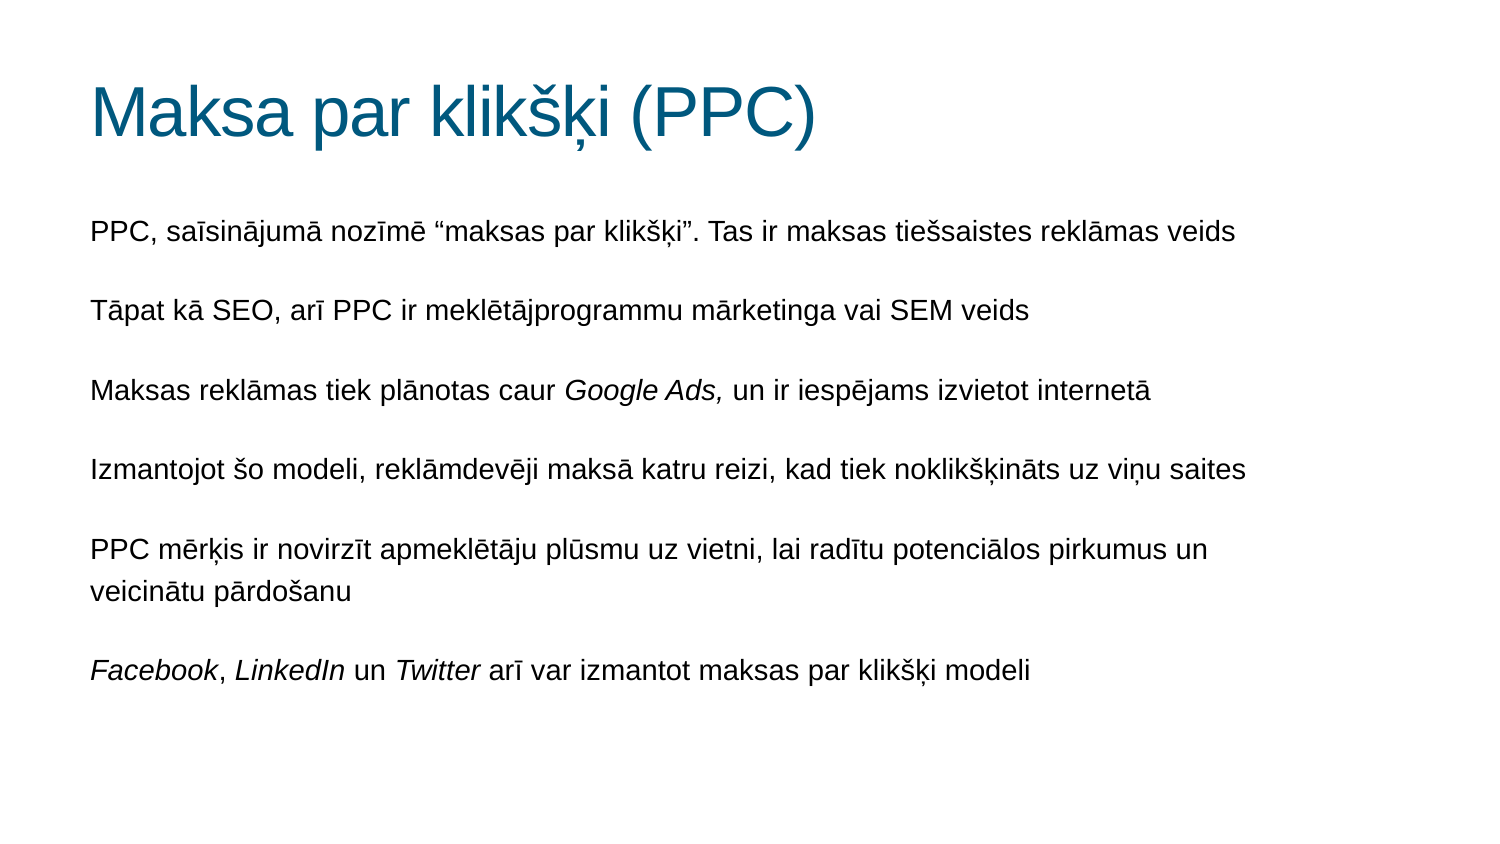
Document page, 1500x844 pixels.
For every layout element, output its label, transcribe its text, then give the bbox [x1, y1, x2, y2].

title Maksa par klikšķi (PPC) [75, 58, 1172, 197]
list PPC, saīsinājumā nozīmē “maksas par klikšķi”. Tas ir maksas tiešsaistes reklāmas veids Tāpat kā SEO, arī PPC ir meklētājprogrammu mārketinga vai SEM veids Maksas reklāmas tiek plānotas caur Google Ads, un ir iespējams izvietot internetā Izmantojot šo modeli, reklāmdevēji maksā katru reizi, kad tiek noklikšķināts uz viņu saites PPC mērķis ir novirzīt apmeklētāju plūsmu uz vietni, lai radītu potenciālos pirkumus un veicinātu pārdošanu Facebook, LinkedIn un Twitter arī var izmantot maksas par klikšķi modeli [75, 197, 1306, 812]
